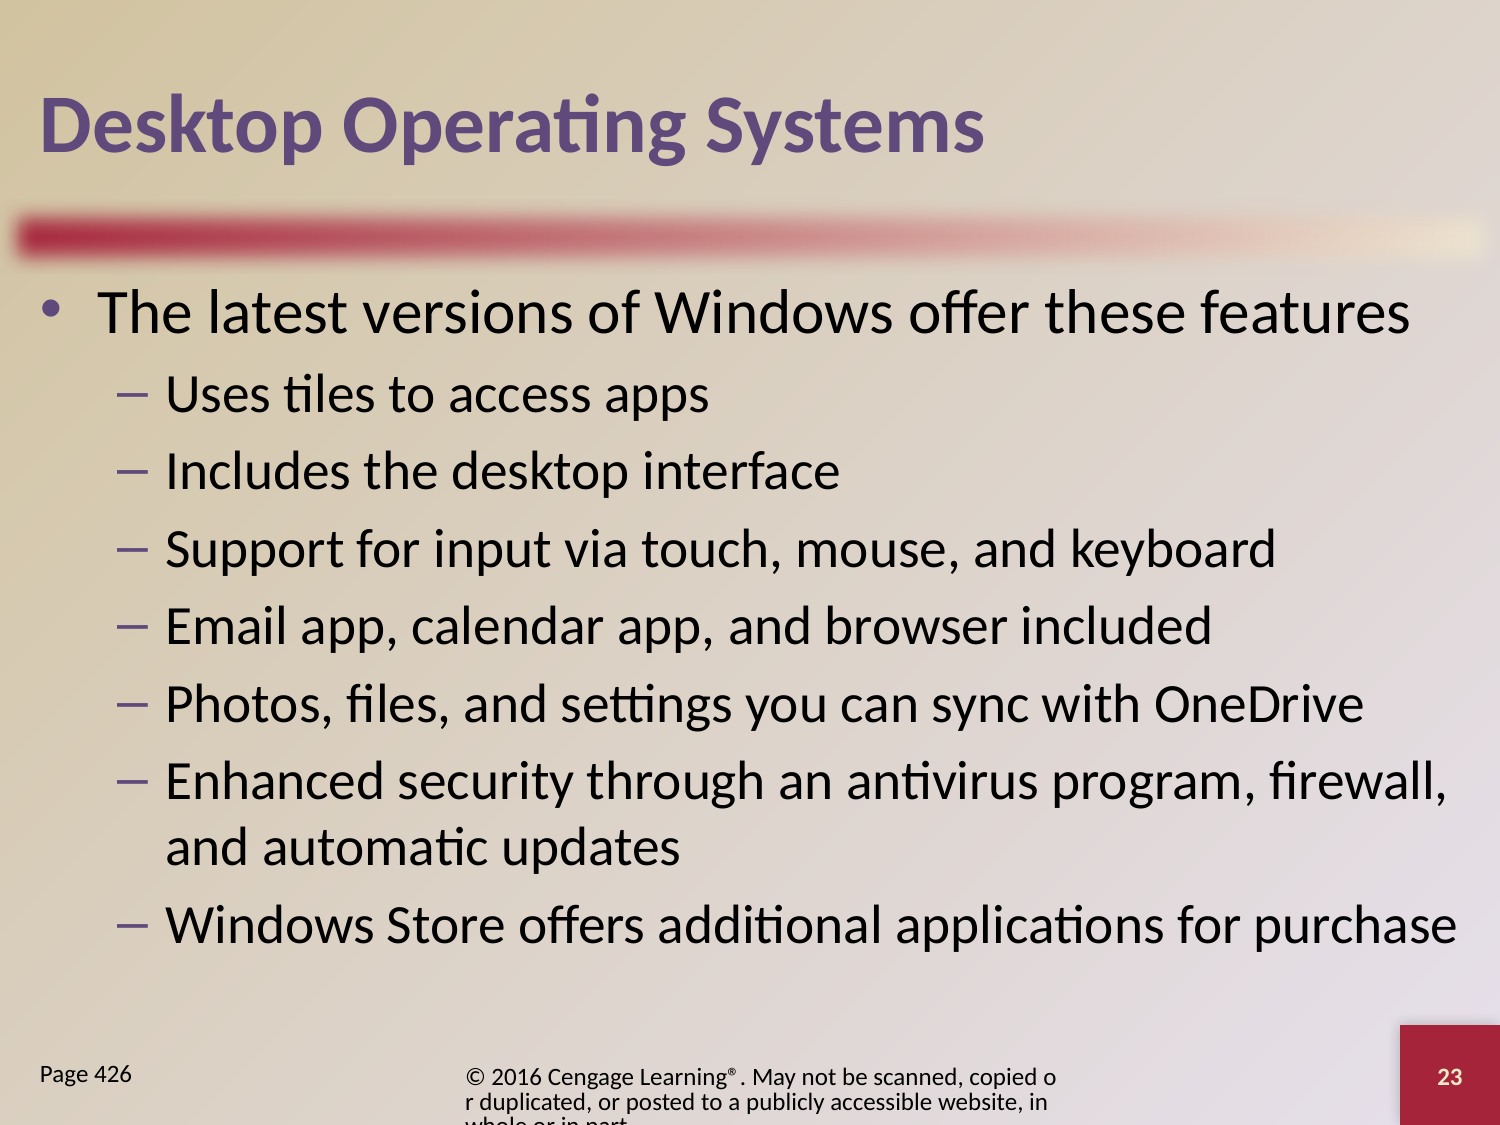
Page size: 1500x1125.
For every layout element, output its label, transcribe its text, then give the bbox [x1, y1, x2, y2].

title Desktop Operating Systems [24, 24, 1475, 213]
list The latest versions of Windows offer these features Uses tiles to access apps Includes the desktop interface Support for input via touch, mouse, and keyboard Email app, calendar app, and browser included Photos, files, and settings you can sync with OneDrive Enhanced security through an antivirus program, firewall, and automatic updates Windows Store offers additional applications for purchase [24, 262, 1475, 1025]
list Page 426 [24, 1050, 300, 1125]
footer © 2016 Cengage Learning®. May not be scanned, copied or duplicated, or posted to a publicly accessible website, in whole or in part. [450, 1037, 1075, 1113]
slide_number 23 [1400, 1025, 1500, 1125]
